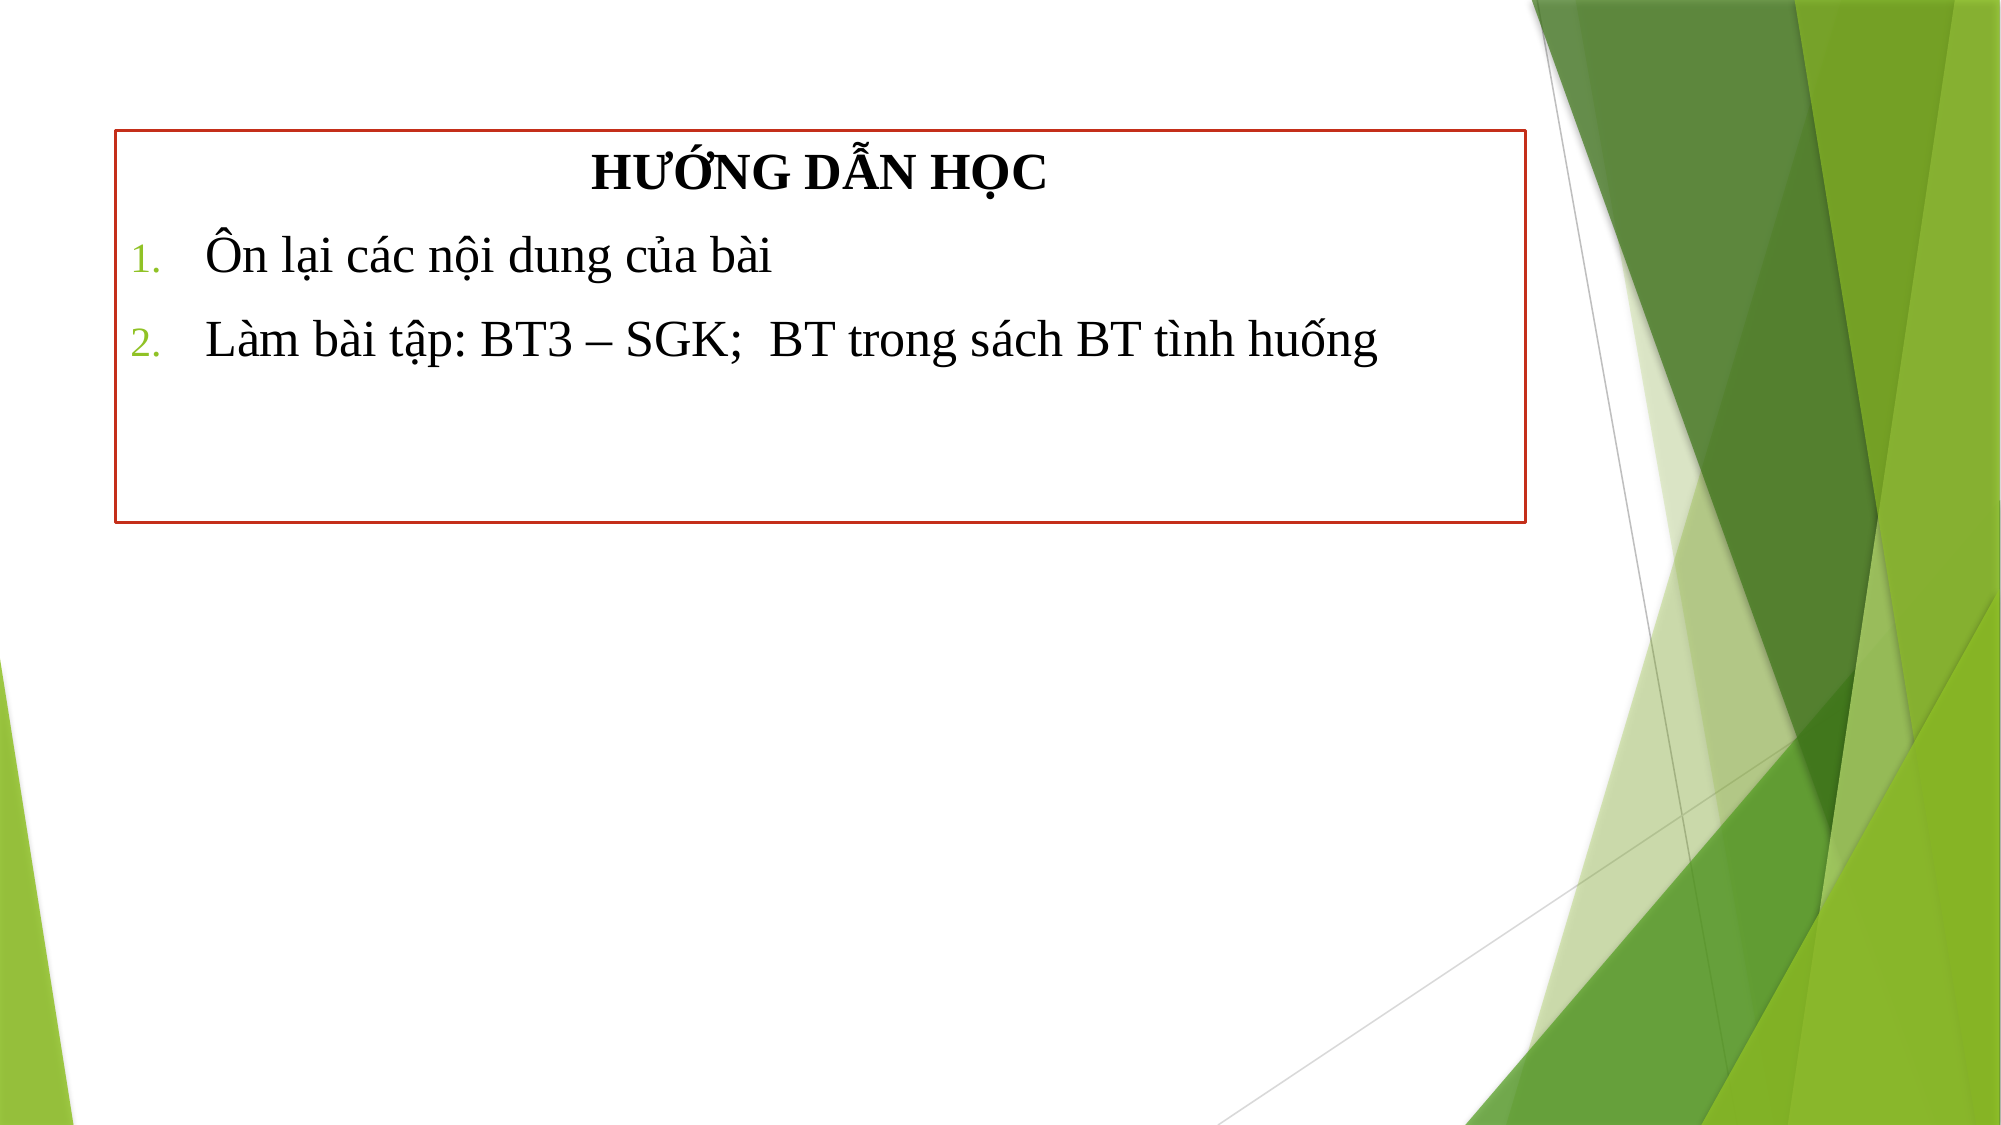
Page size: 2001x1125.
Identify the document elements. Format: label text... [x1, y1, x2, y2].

list HƯỚNG DẪN HỌC Ôn lại các nội dung của bài Làm bài tập: BT3 – SGK; BT trong sách BT tình huống [114, 129, 1527, 524]
